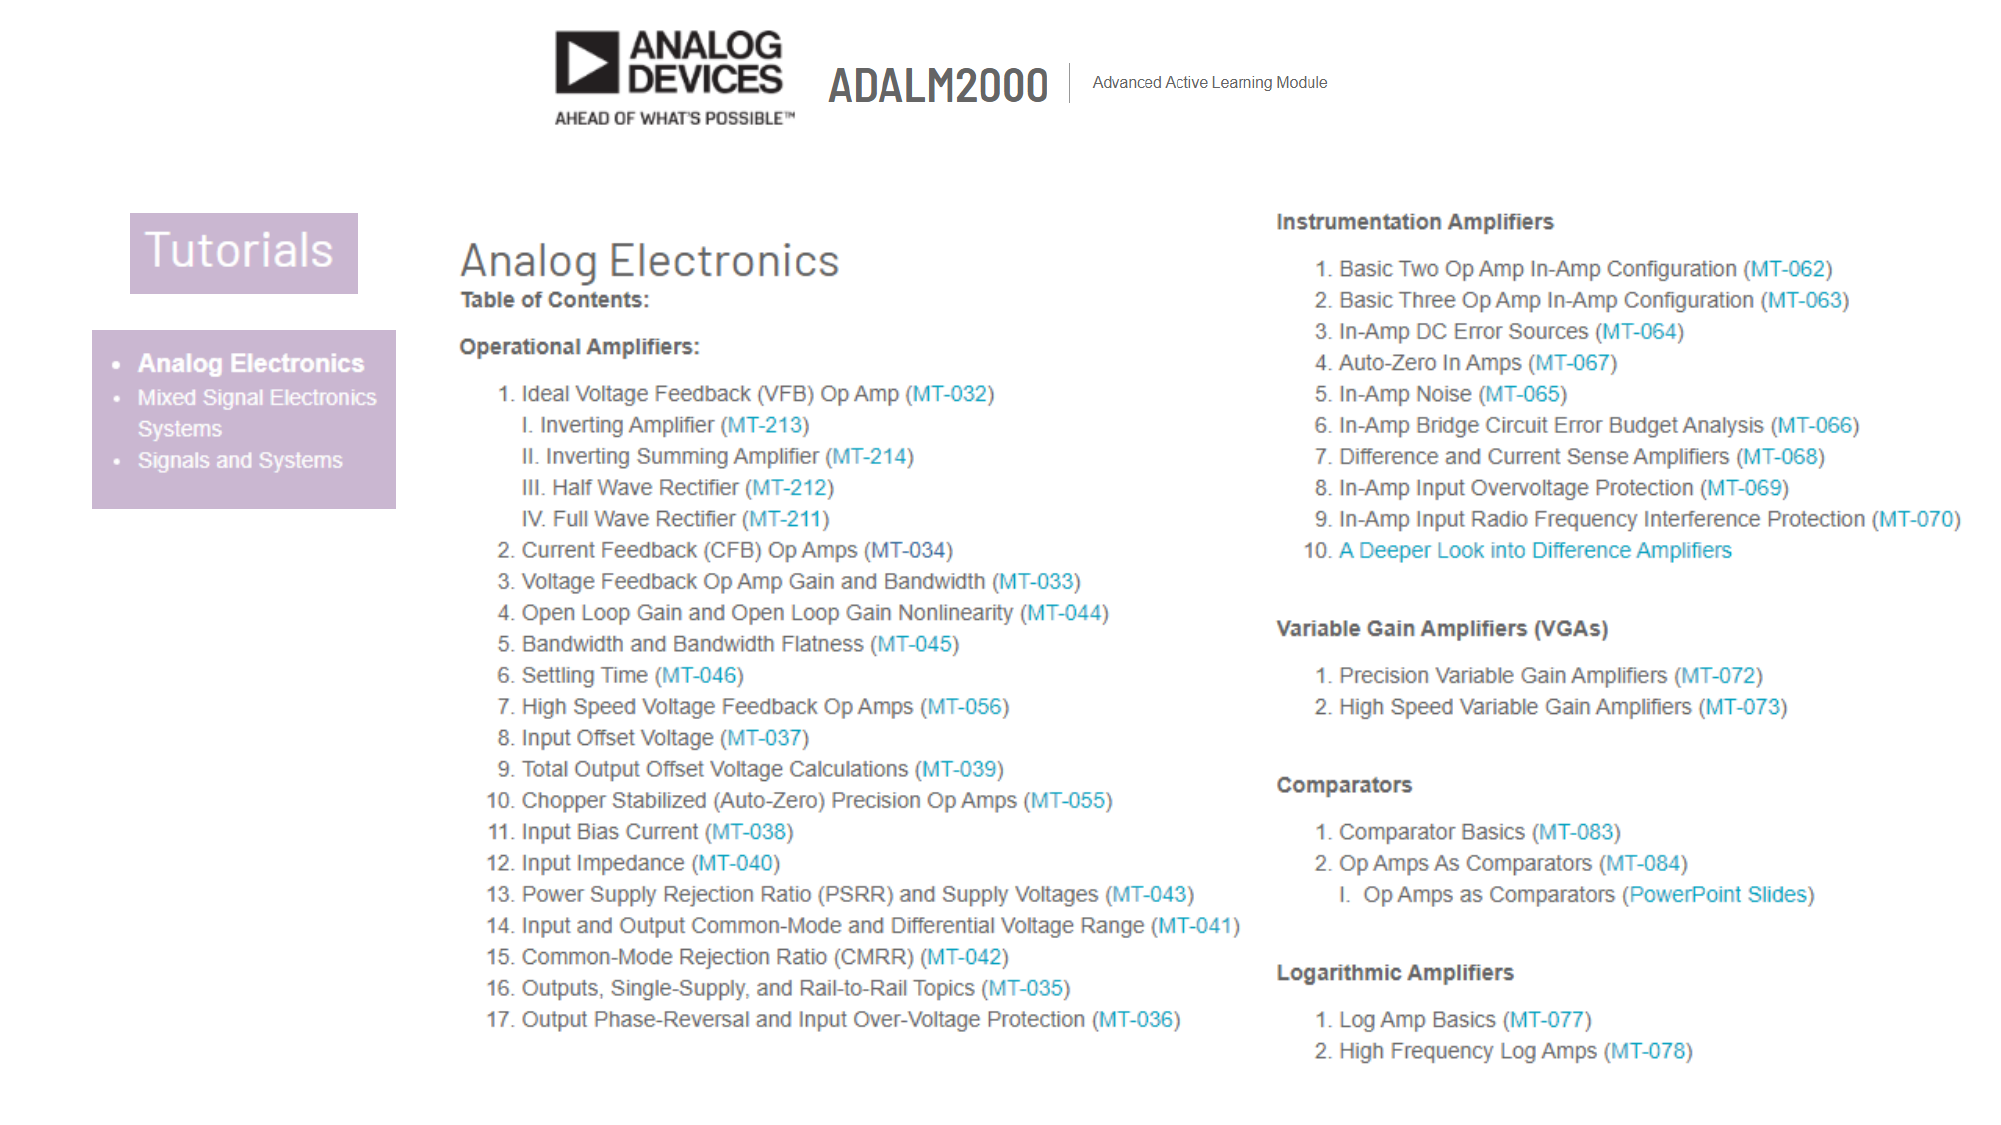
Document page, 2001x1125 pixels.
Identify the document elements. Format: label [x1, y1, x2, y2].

picture [429, 189, 1968, 1090]
picture [92, 330, 396, 509]
picture [816, 53, 1342, 110]
picture [130, 213, 358, 294]
picture [532, 12, 806, 150]
